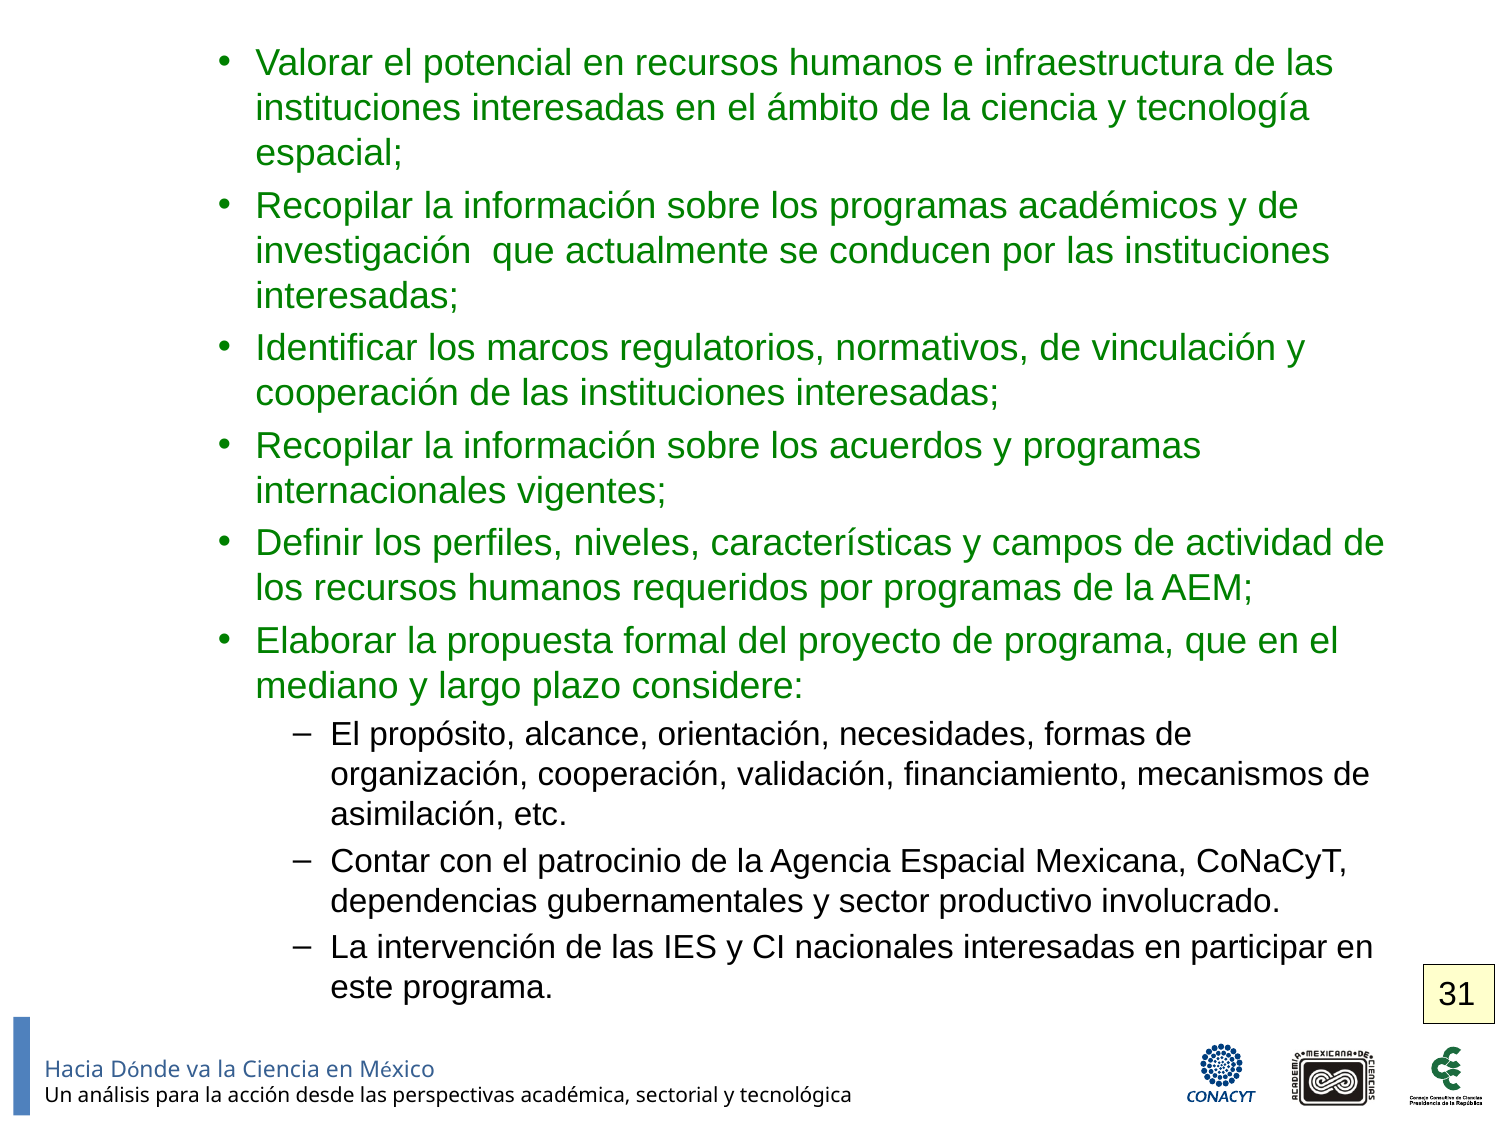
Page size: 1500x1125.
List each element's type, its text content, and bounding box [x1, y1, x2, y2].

picture [1290, 1046, 1376, 1106]
list Valorar el potencial en recursos humanos e infraestructura de las instituciones interesadas en el ámbito de la ciencia y tecnología espacial; Recopilar la información sobre los programas académicos y de investigación que actualmente se conducen por las instituciones interesadas; Identificar los marcos regulatorios, normativos, de vinculación y cooperación de las instituciones interesadas; Recopilar la información sobre los acuerdos y programas internacionales vigentes; Definir los perfiles, niveles, características y campos de actividad de los recursos humanos requeridos por programas de la AEM; Elaborar la propuesta formal del proyecto de programa, que en el mediano y largo plazo considere: El propósito, alcance, orientación, necesidades, formas de organización, cooperación, validación, financiamiento, mecanismos de asimilación, etc. Contar con el patrocinio de la Agencia Espacial Mexicana, CoNaCyT, dependencias gubernamentales y sector productivo involucrado. La intervención de las IES y CI nacionales interesadas en participar en este programa. [53, 30, 1404, 1000]
slide_number 31 [1423, 964, 1495, 1024]
